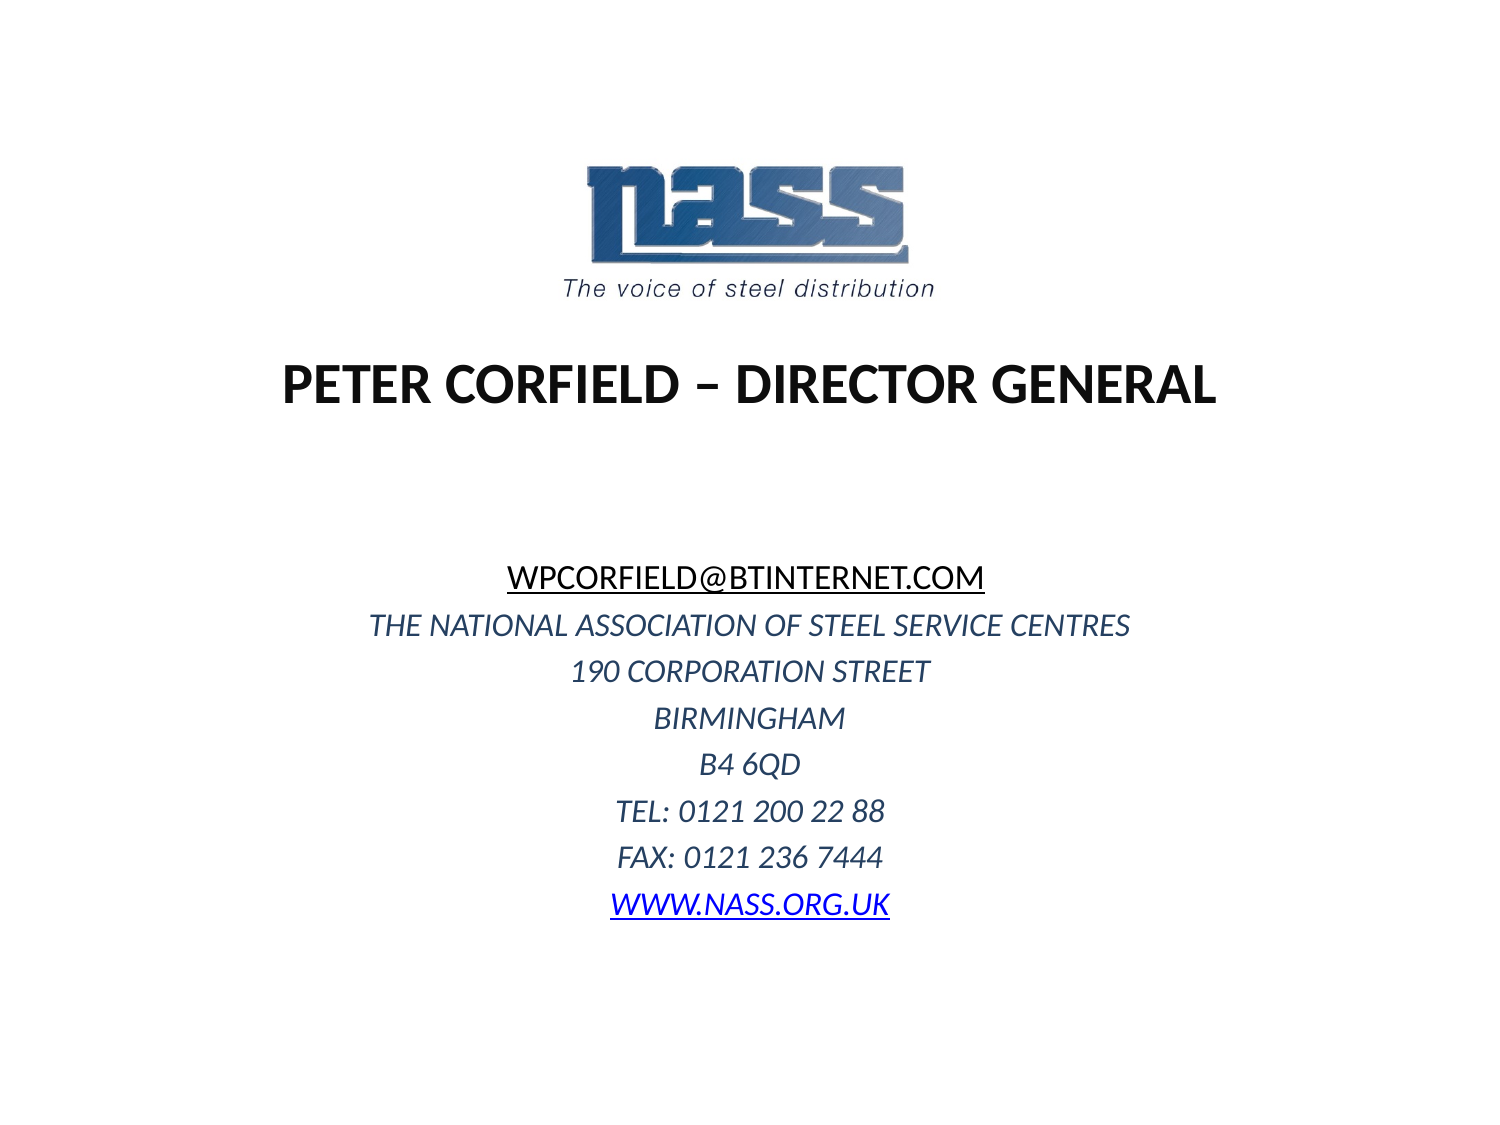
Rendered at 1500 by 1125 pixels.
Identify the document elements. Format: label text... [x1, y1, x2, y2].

picture [525, 125, 972, 320]
list PETER CORFIELD – DIRECTOR GENERAL WPCORFIELD@BTINTERNET.COM THE NATIONAL ASSOCIATION OF STEEL SERVICE CENTRES 190 CORPORATION STREET BIRMINGHAM B4 6QD TEL: 0121 200 22 88 FAX: 0121 236 7444 WWW.NASS.ORG.UK [75, 338, 1425, 1005]
